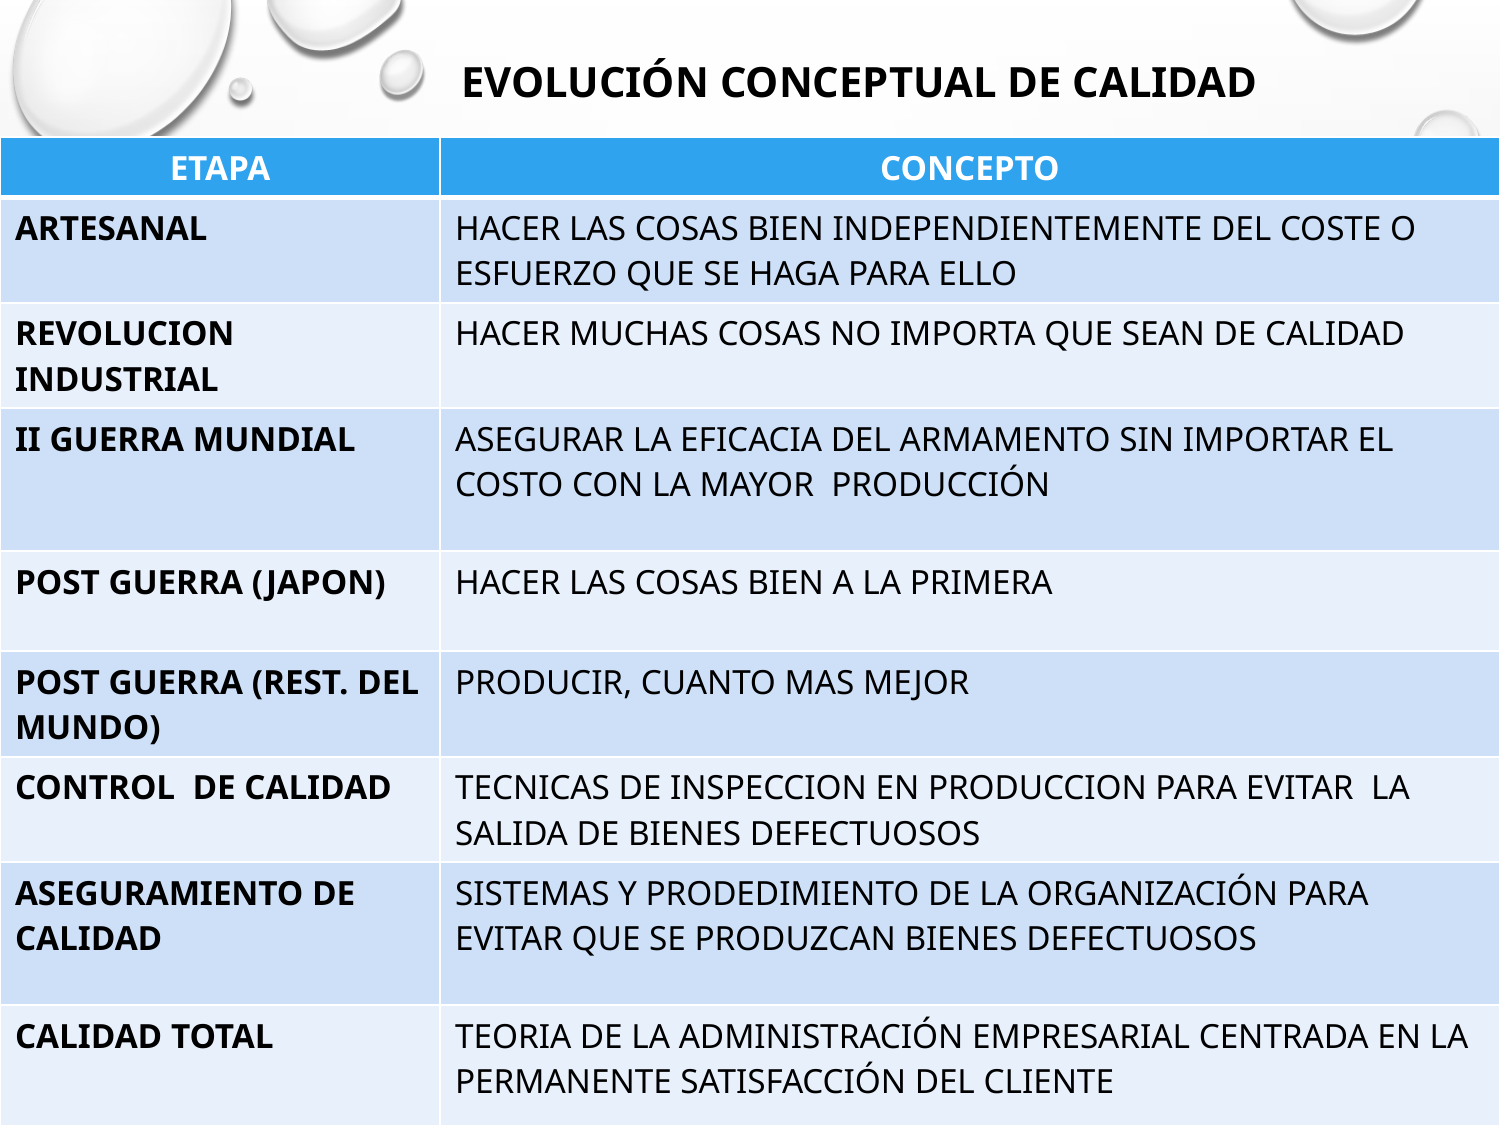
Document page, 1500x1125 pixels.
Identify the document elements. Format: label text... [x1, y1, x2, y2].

table_cell ASEGURAMIENTO DE CALIDAD [1, 863, 439, 1004]
table_cell TEORIA DE LA ADMINISTRACIÓN EMPRESARIAL CENTRADA EN LA PERMANENTE SATISFACCIÓN DEL CLIENTE [441, 1006, 1499, 1125]
table_cell PRODUCIR, CUANTO MAS MEJOR [441, 652, 1499, 756]
table_cell HACER LAS COSAS BIEN A LA PRIMERA [441, 552, 1499, 650]
table_cell HACER LAS COSAS BIEN INDEPENDIENTEMENTE DEL COSTE O ESFUERZO QUE SE HAGA PARA ELLO [441, 200, 1499, 302]
table_cell HACER MUCHAS COSAS NO IMPORTA QUE SEAN DE CALIDAD [441, 304, 1499, 407]
table_cell CONTROL DE CALIDAD [1, 758, 439, 861]
table_cell POST GUERRA (JAPON) [1, 552, 439, 650]
table_cell ASEGURAR LA EFICACIA DEL ARMAMENTO SIN IMPORTAR EL COSTO CON LA MAYOR PRODUCCIÓN [441, 409, 1499, 550]
table_cell CALIDAD TOTAL [1, 1006, 439, 1125]
table_cell REVOLUCION INDUSTRIAL [1, 304, 439, 407]
table_cell SISTEMAS Y PRODEDIMIENTO DE LA ORGANIZACIÓN PARA EVITAR QUE SE PRODUZCAN BIENES DEFECTUOSOS [441, 863, 1499, 1004]
table_header CONCEPTO [441, 138, 1499, 195]
title Evolución Conceptual de Calidad [319, 42, 1400, 126]
table_cell II GUERRA MUNDIAL [1, 409, 439, 550]
picture [0, 0, 1500, 136]
table_cell POST GUERRA (REST. DEL MUNDO) [1, 652, 439, 756]
table_header ETAPA [1, 138, 439, 195]
table_cell TECNICAS DE INSPECCION EN PRODUCCION PARA EVITAR LA SALIDA DE BIENES DEFECTUOSOS [441, 758, 1499, 861]
table_cell ARTESANAL [1, 200, 439, 302]
